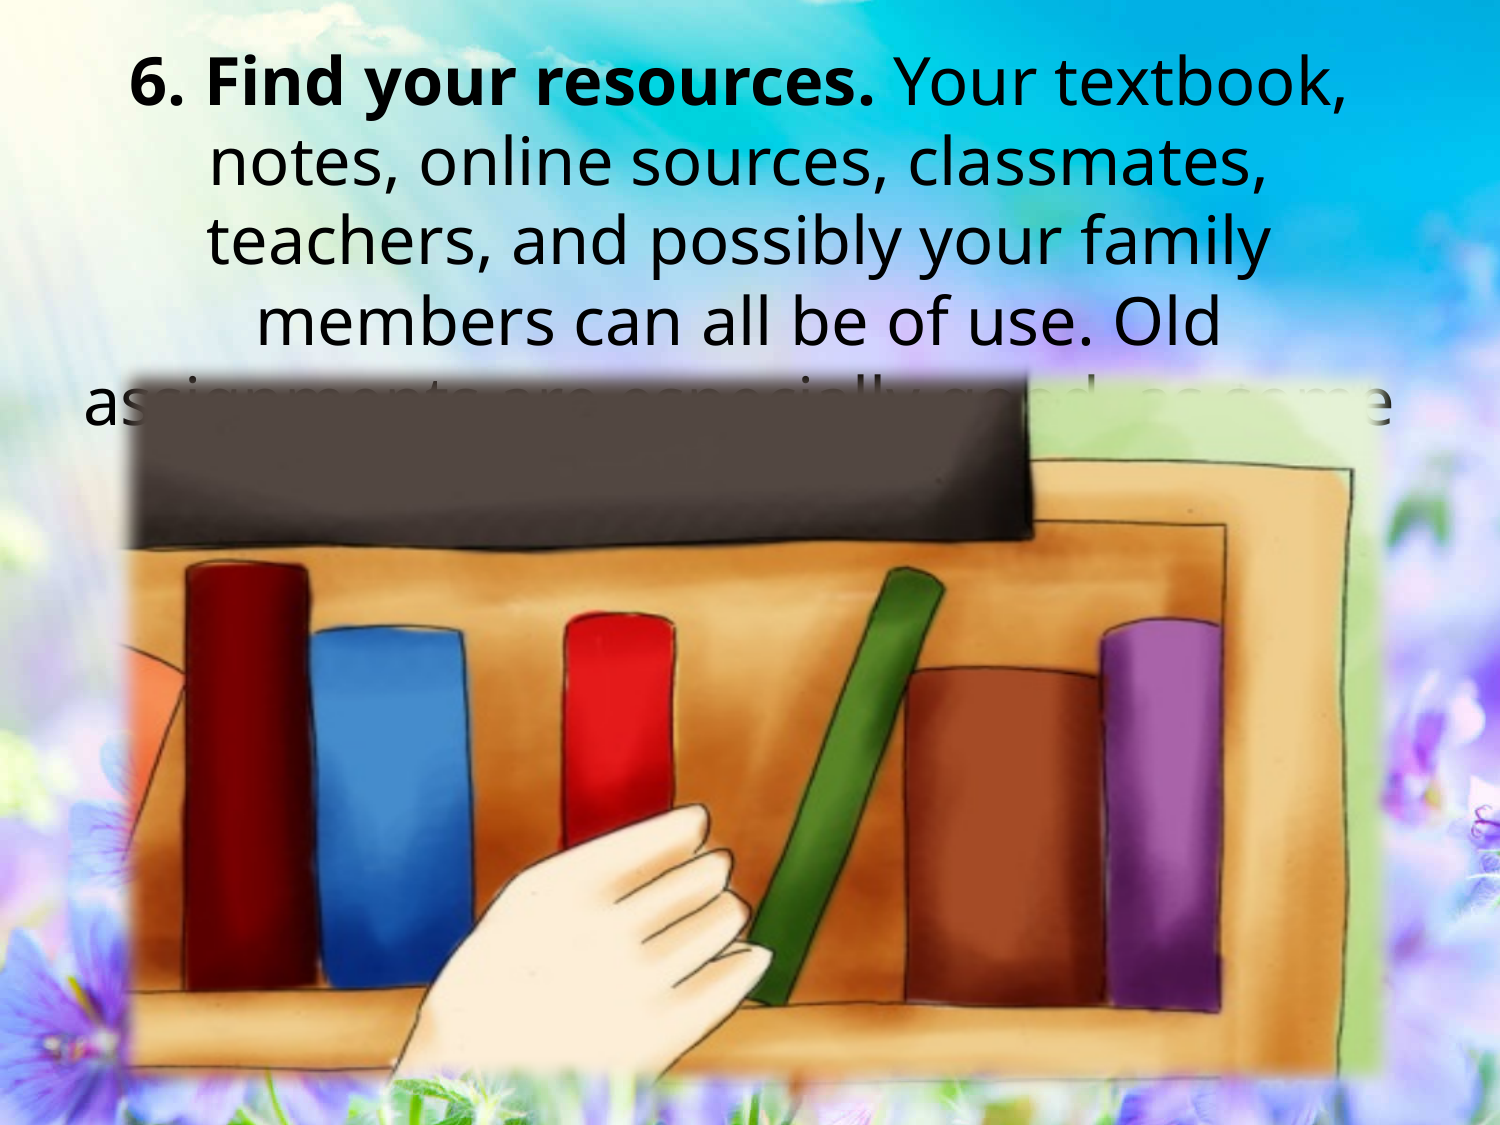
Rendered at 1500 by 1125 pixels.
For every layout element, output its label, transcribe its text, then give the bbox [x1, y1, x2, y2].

list 6. Find your resources. Your textbook, notes, online sources, classmates, teachers, and possibly your family members can all be of use. Old assignments are especially good, as some exams have questions directly off homework. [64, 30, 1415, 774]
picture [0, 0, 1500, 1125]
